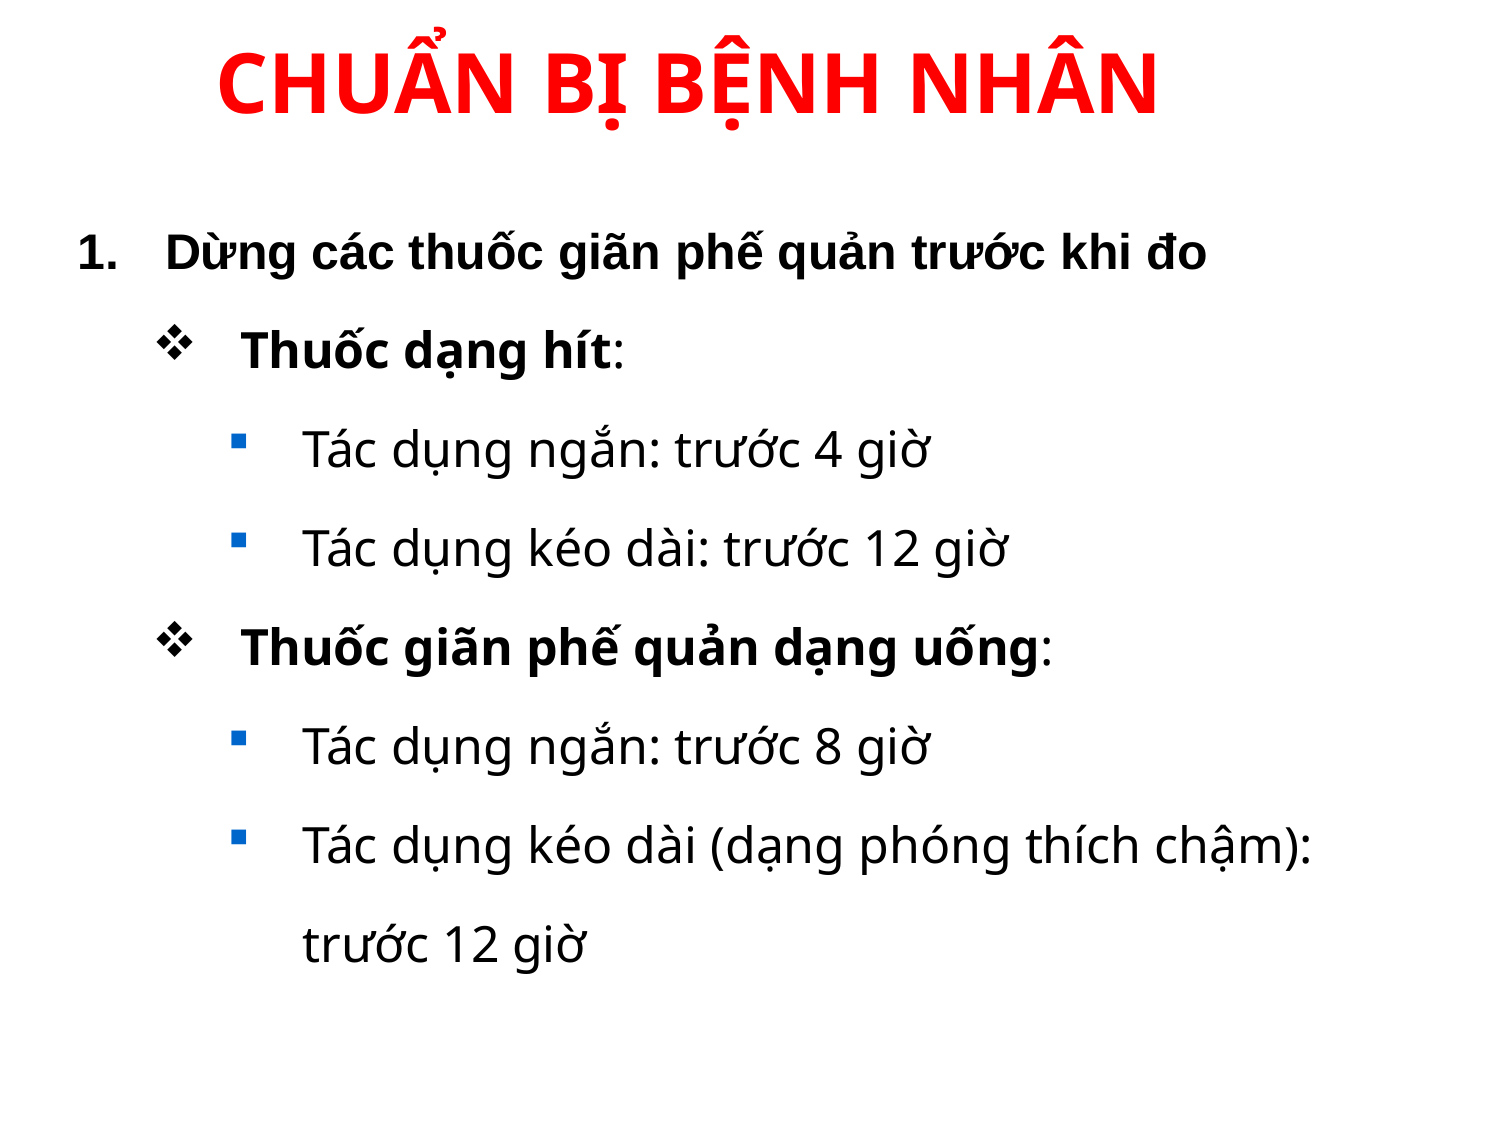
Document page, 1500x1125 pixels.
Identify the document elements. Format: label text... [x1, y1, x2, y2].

text_box Dừng các thuốc giãn phế quản trước khi đo Thuốc dạng hít: Tác dụng ngắn: trước 4 giờ Tác dụng kéo dài: trước 12 giờ Thuốc giãn phế quản dạng uống: Tác dụng ngắn: trước 8 giờ Tác dụng kéo dài (dạng phóng thích chậm): trước 12 giờ [75, 217, 1414, 973]
title CHUẨN BỊ BỆNH NHÂN [213, 28, 1283, 217]
